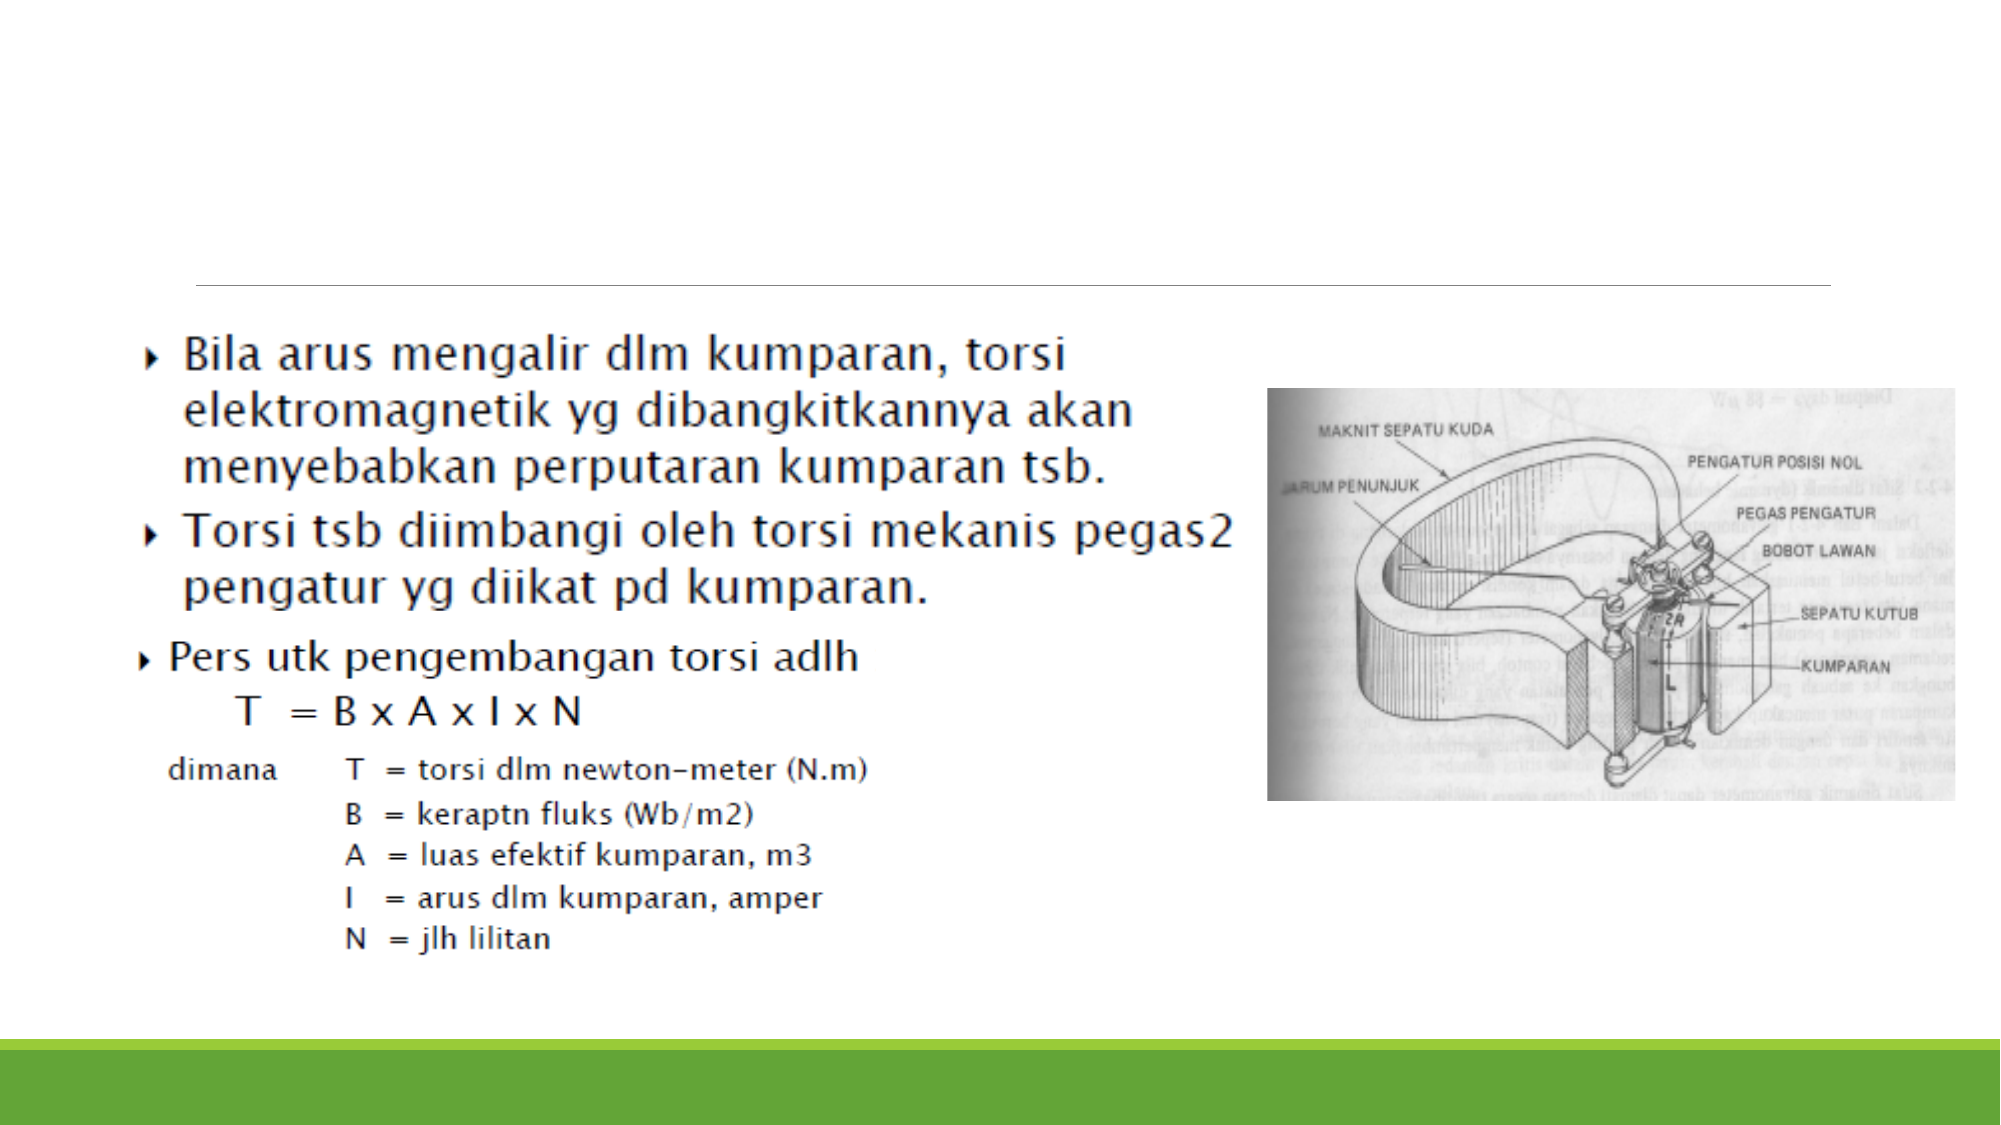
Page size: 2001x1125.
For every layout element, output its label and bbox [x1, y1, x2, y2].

picture [1266, 387, 1957, 802]
picture [117, 611, 876, 961]
list [131, 317, 1268, 620]
